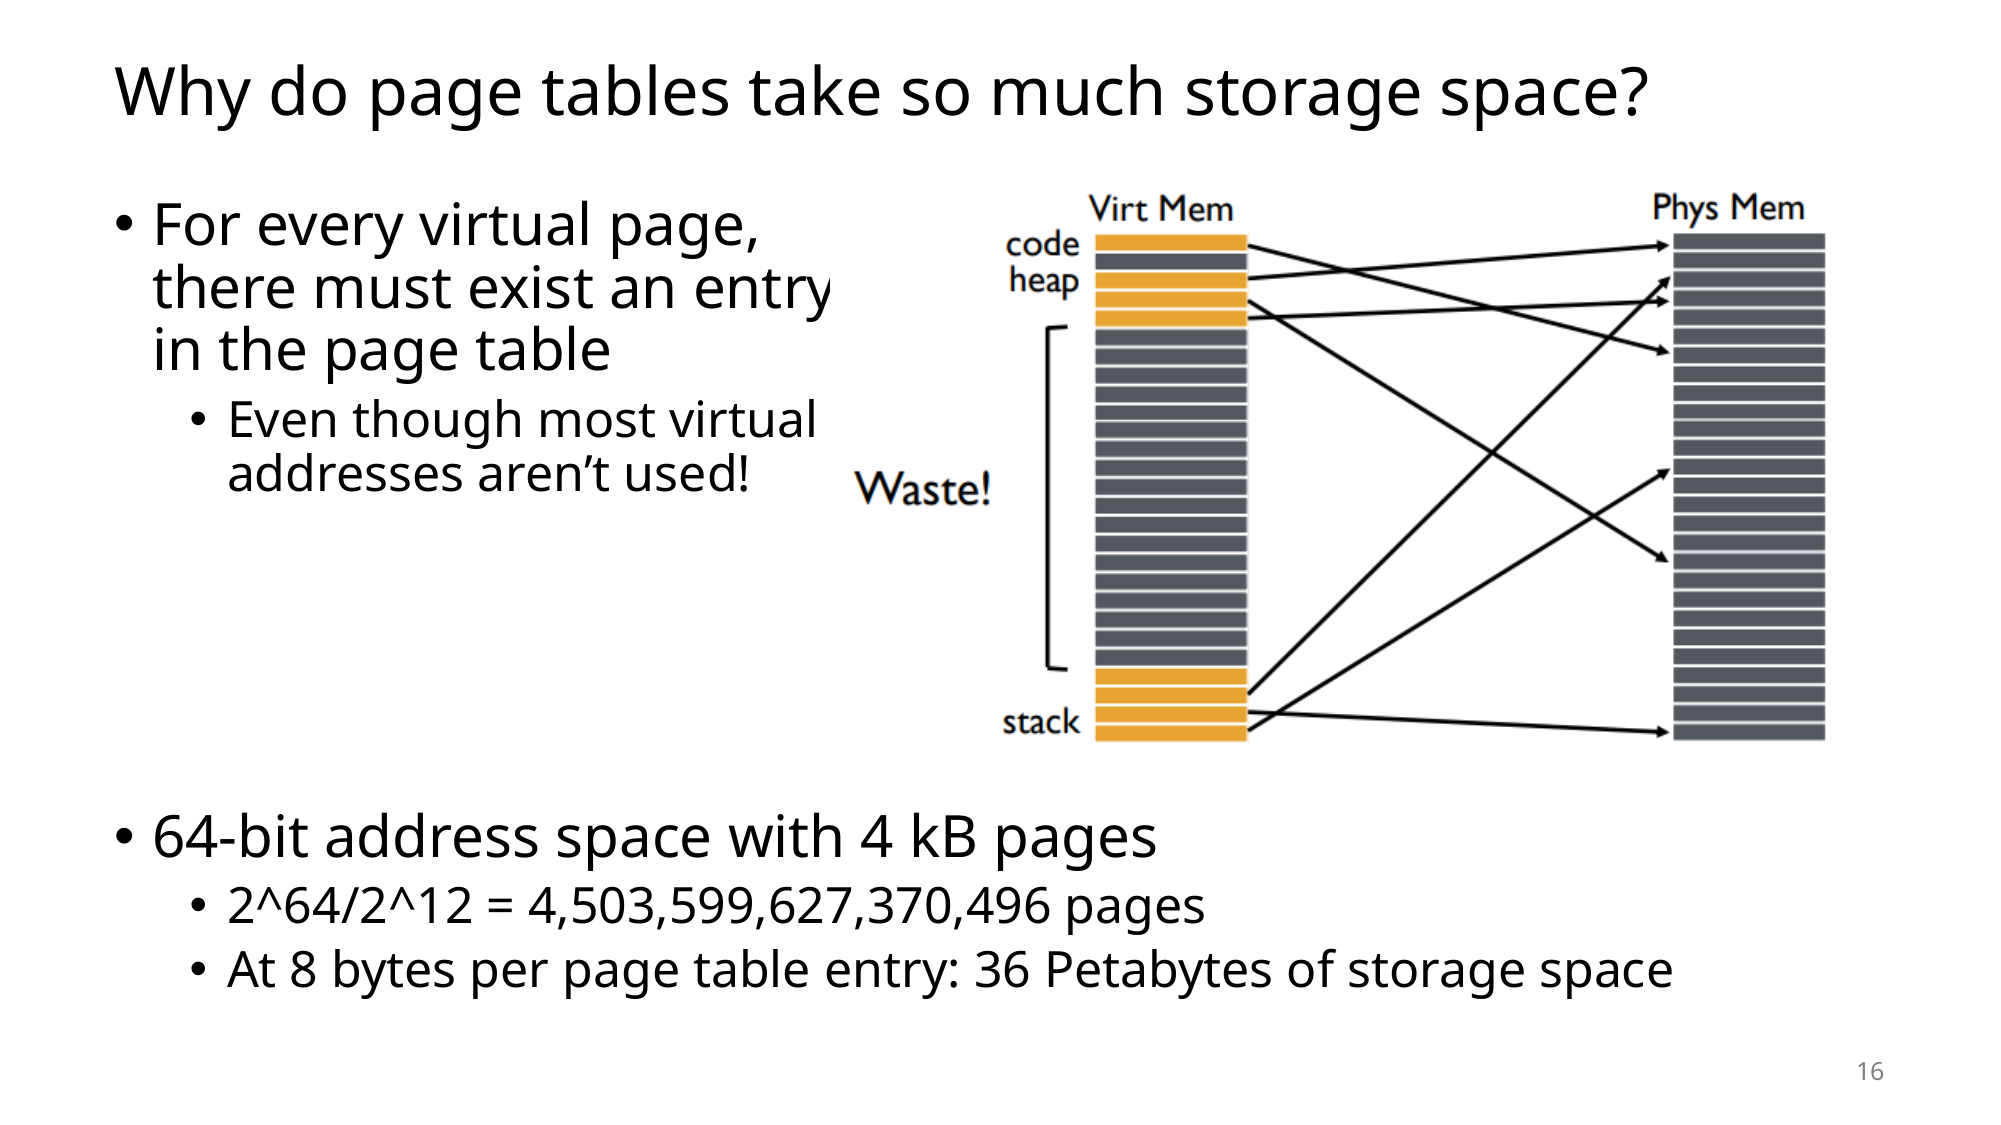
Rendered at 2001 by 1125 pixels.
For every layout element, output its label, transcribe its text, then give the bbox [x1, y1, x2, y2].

list For every virtual page, there must exist an entry in the page table Even though most virtual addresses aren’t used! 64-bit address space with 4 kB pages 2^64/2^12 = 4,503,599,627,370,496 pages At 8 bytes per page table entry: 36 Petabytes of storage space [99, 187, 1874, 1013]
title Why do page tables take so much storage space? [99, 37, 1900, 150]
slide_number 16 [1749, 1042, 1900, 1103]
picture [830, 149, 1874, 785]
